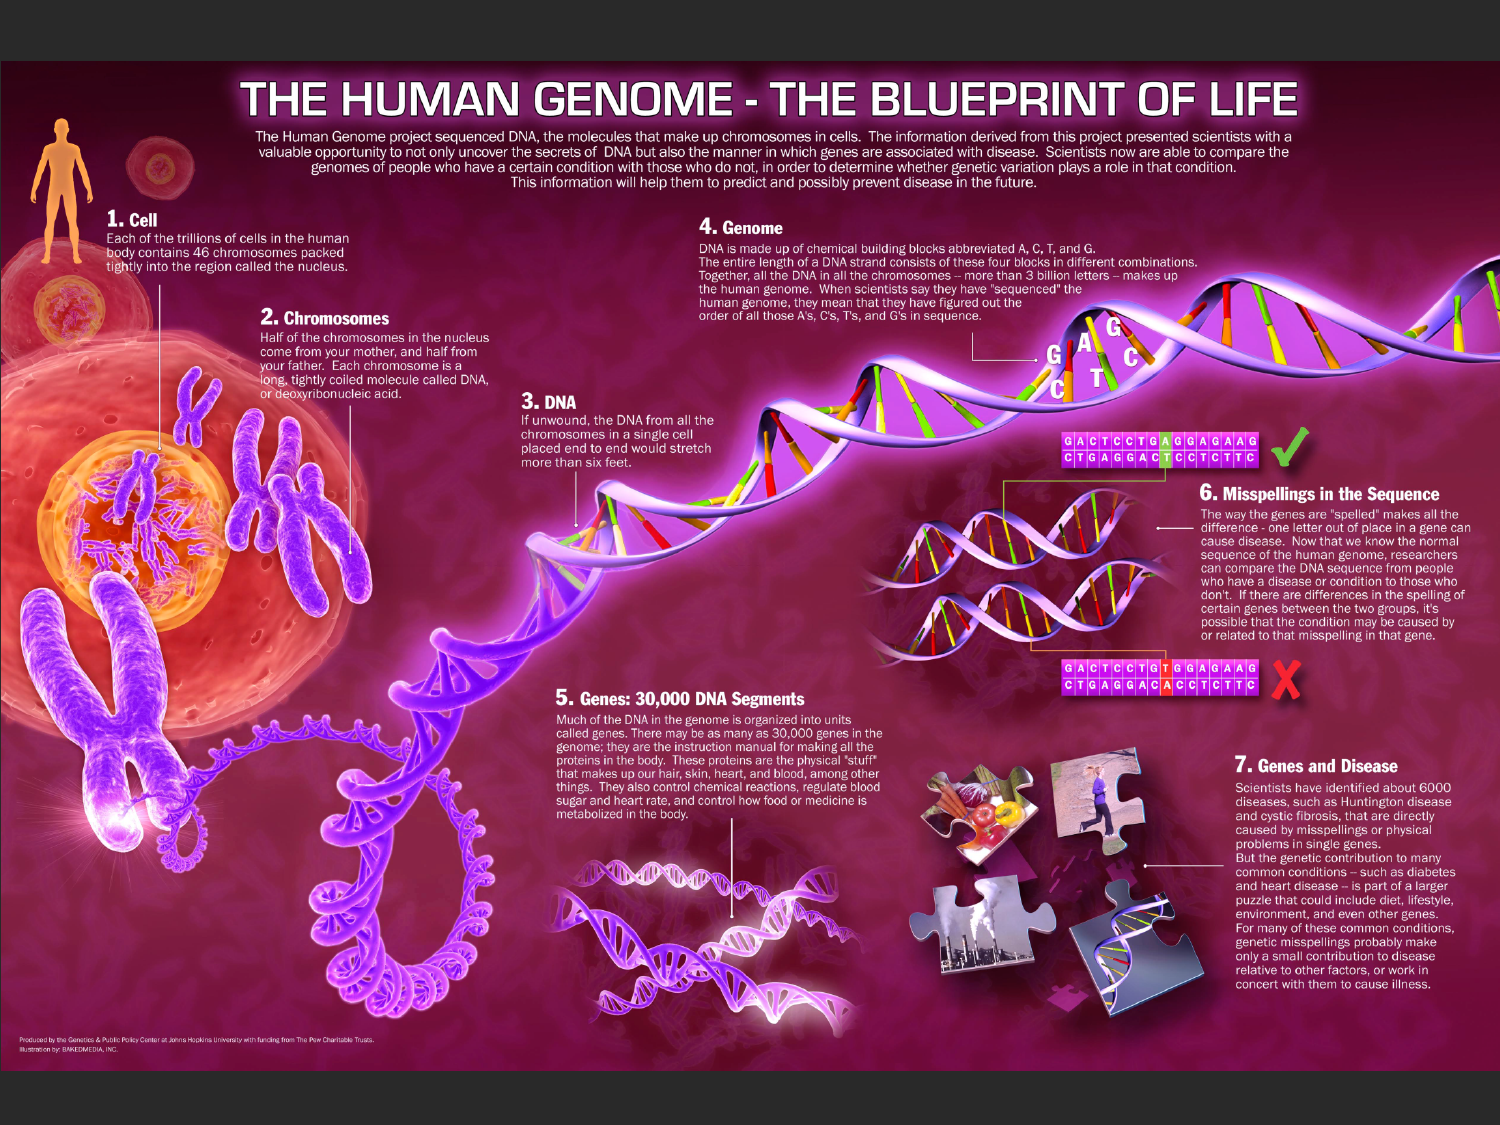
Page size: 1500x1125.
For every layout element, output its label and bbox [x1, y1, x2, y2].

picture [1, 61, 1500, 1071]
